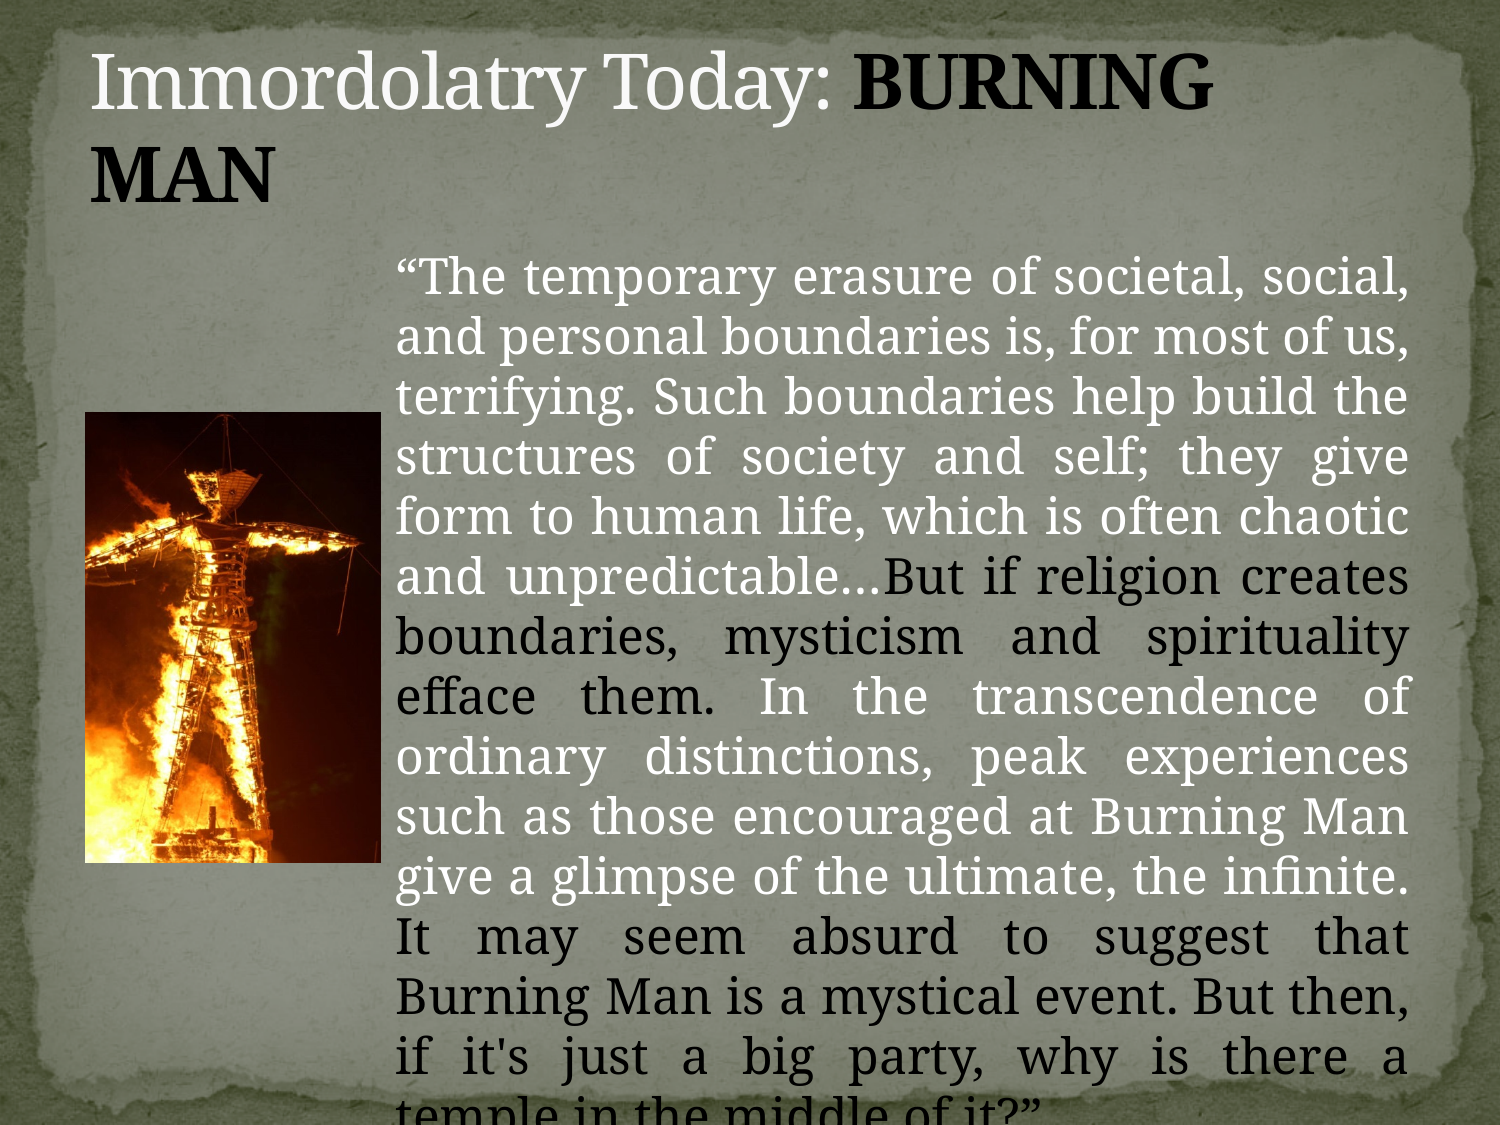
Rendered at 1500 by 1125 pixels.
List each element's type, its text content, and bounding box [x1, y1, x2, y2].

picture [85, 412, 381, 863]
title Immordolatry Today: BURNING MAN [74, 24, 1425, 225]
list “The temporary erasure of societal, social, and personal boundaries is, for most of us, terrifying. Such boundaries help build the structures of society and self; they give form to human life, which is often chaotic and unpredictable…But if religion creates boundaries, mysticism and spirituality efface them. In the transcendence of ordinary distinctions, peak experiences such as those encouraged at Burning Man give a glimpse of the ultimate, the infinite. It may seem absurd to suggest that Burning Man is a mystical event. But then, if it's just a big party, why is there a temple in the middle of it?” [380, 237, 1425, 988]
